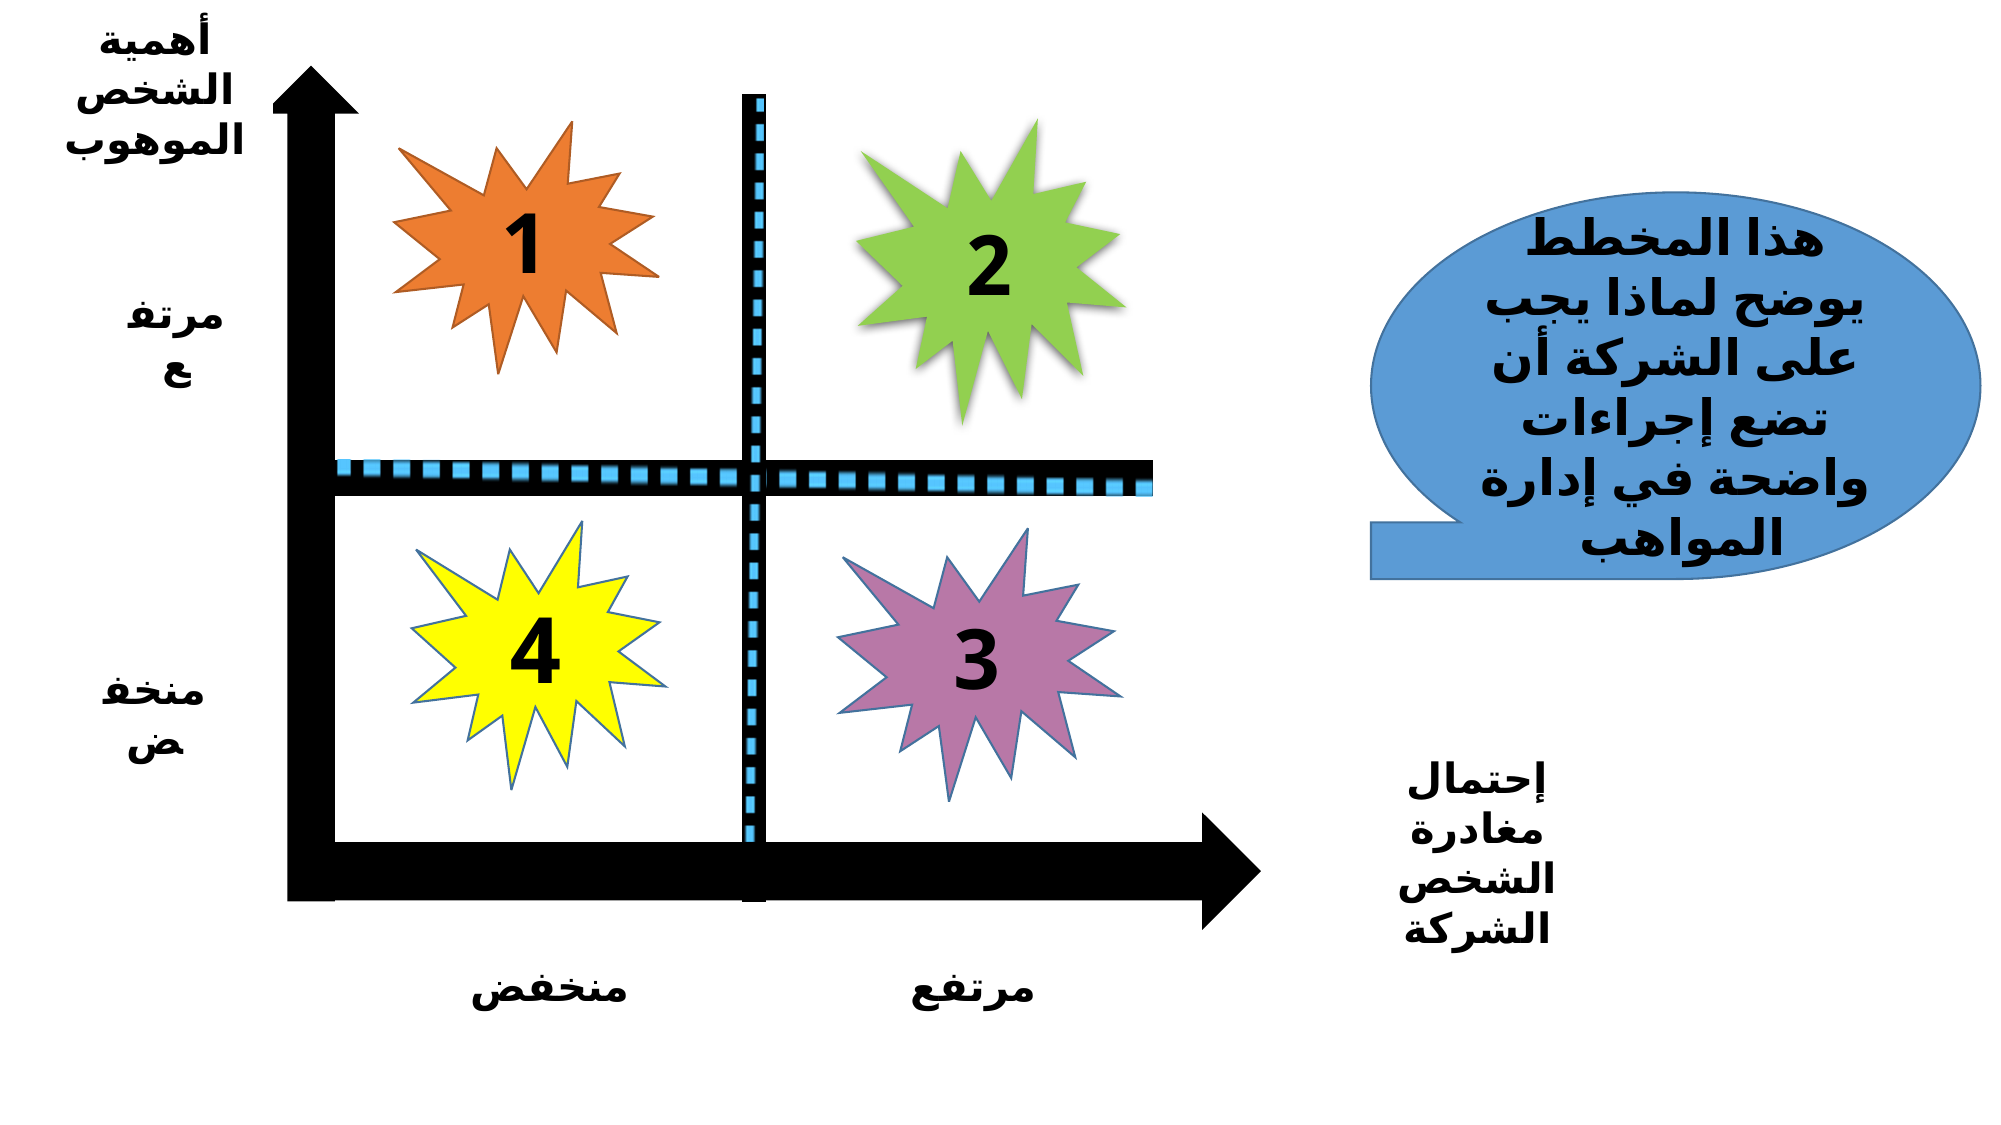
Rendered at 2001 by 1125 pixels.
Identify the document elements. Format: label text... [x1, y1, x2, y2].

text_box 1 [391, 120, 660, 375]
picture [335, 97, 1157, 842]
text_box 2 [856, 118, 1127, 426]
text_box مرتفع [93, 276, 261, 398]
text_box منخفض [440, 924, 661, 1044]
text_box [334, 812, 1261, 930]
text_box إحتمال مغادرة الشخص الشركة [1346, 763, 1609, 941]
text_box منخفض [70, 634, 240, 792]
text_box [273, 65, 359, 902]
text_box مرتفع [877, 924, 1070, 1044]
text_box أهمية الشخص الموهوب [36, 0, 273, 178]
text_box هذا المخطط يوضح لماذا يجب على الشركة أن تضع إجراءات واضحة في إدارة المواهب [1369, 191, 1982, 581]
text_box 3 [835, 527, 1125, 802]
text_box 4 [409, 520, 669, 791]
